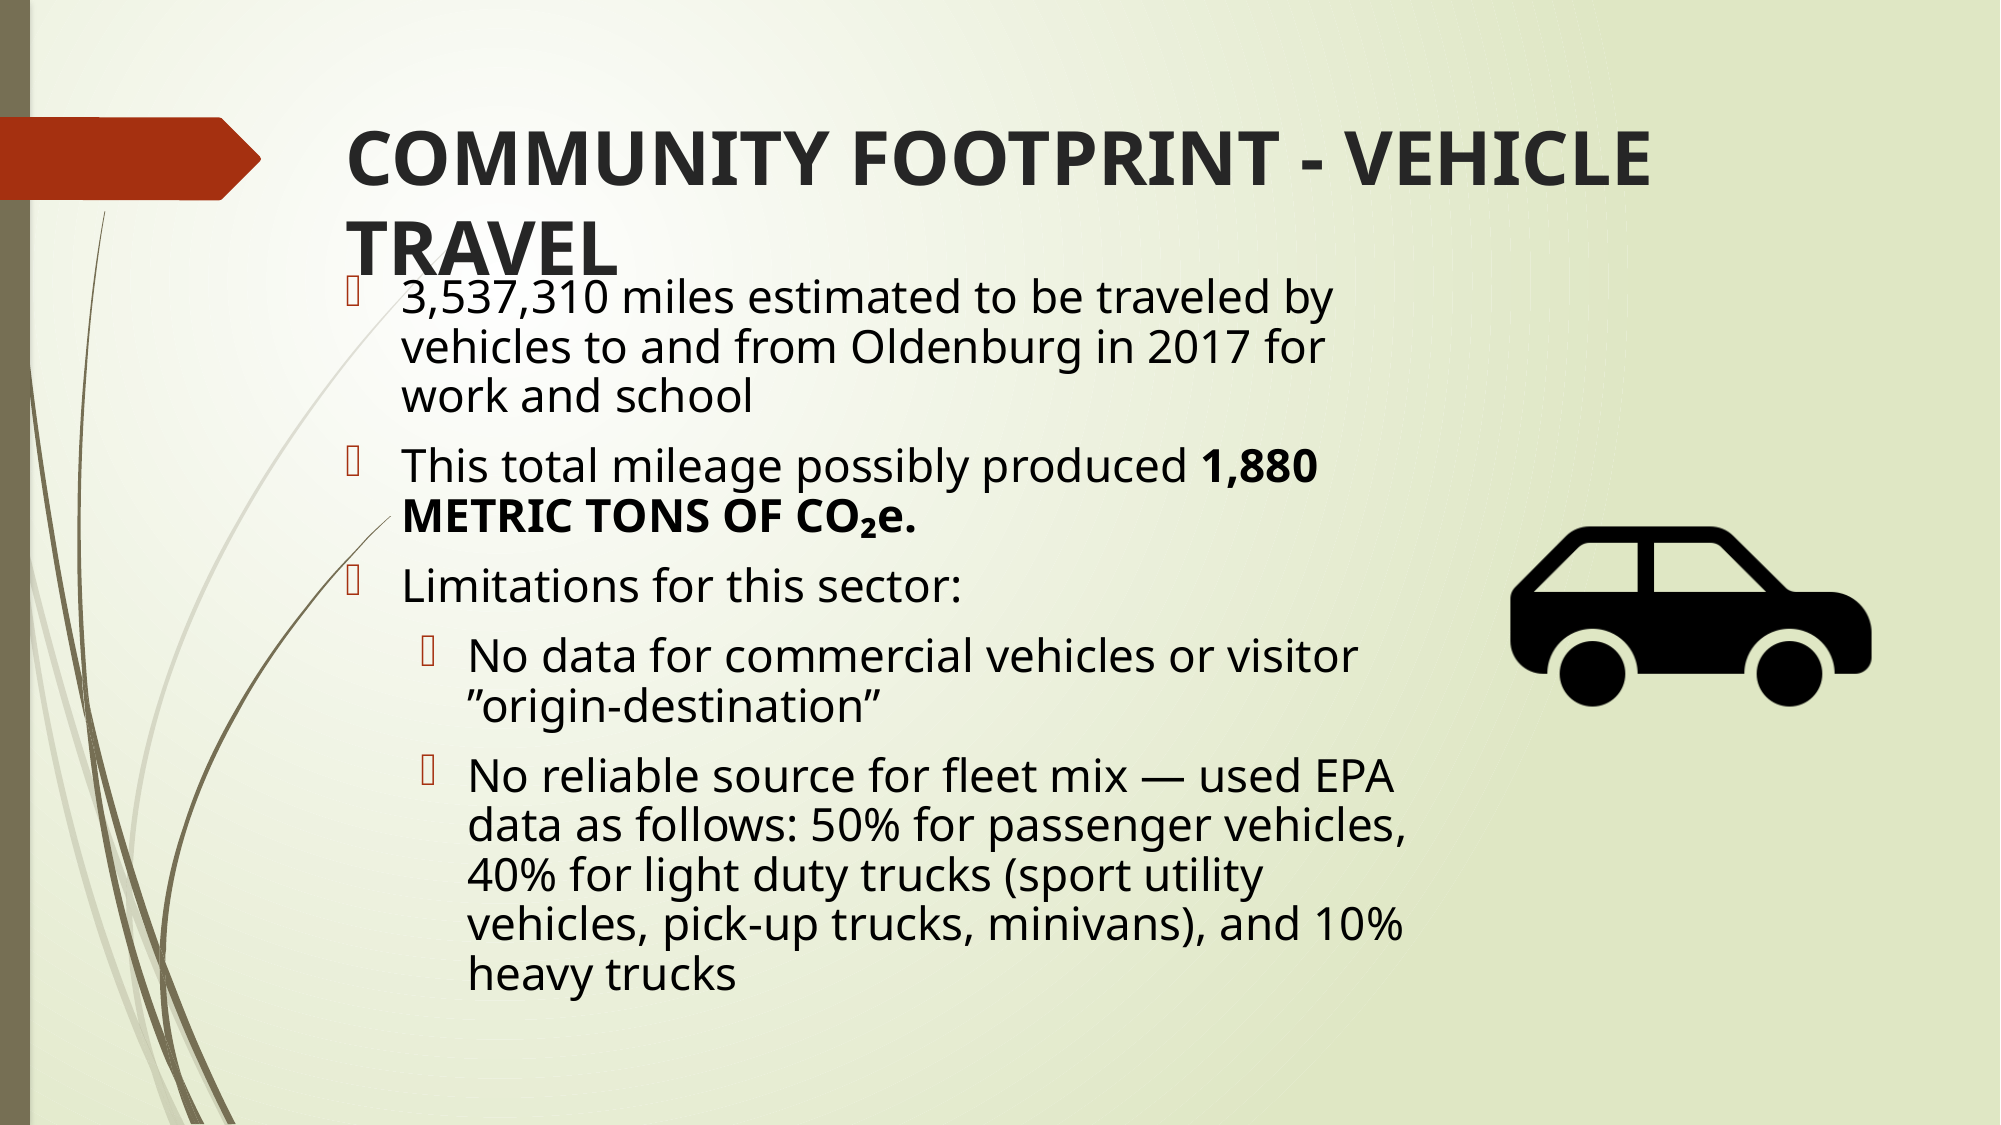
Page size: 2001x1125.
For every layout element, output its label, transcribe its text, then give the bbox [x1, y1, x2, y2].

title COMMUNITY FOOTPRINT - VEHICLE TRAVEL [330, 102, 1888, 313]
list 3,537,310 miles estimated to be traveled by vehicles to and from Oldenburg in 2017 for work and school This total mileage possibly produced 1,880 METRIC TONS OF CO₂e. Limitations for this sector: No data for commercial vehicles or visitor ”origin-destination” No reliable source for fleet mix — used EPA data as follows: 50% for passenger vehicles, 40% for light duty trucks (sport utility vehicles, pick-up trucks, minivans), and 10% heavy trucks [330, 266, 1450, 1071]
picture [1494, 419, 1888, 813]
